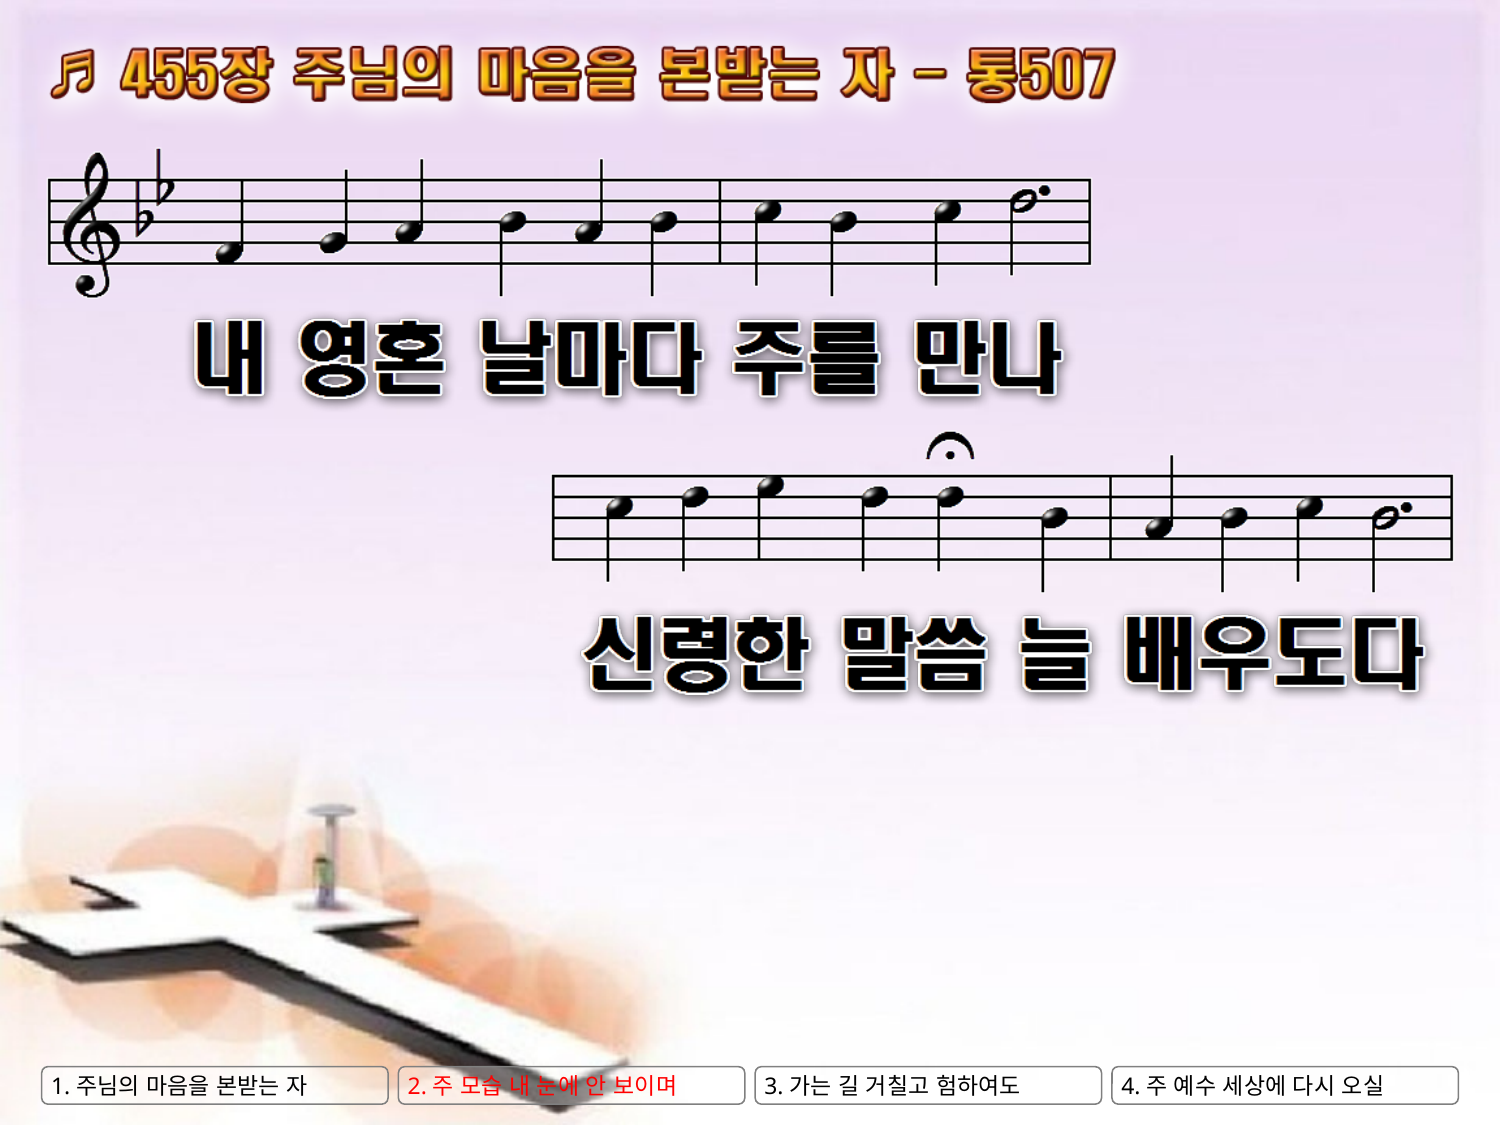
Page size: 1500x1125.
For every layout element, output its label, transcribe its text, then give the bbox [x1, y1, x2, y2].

text_box 4.주 예수 세상에 다시 오실 [1111, 1066, 1459, 1105]
text_box 1.주님의 마음을 본받는 자 [41, 1066, 389, 1105]
text_box 2.주 모습 내 눈에 안 보이며 [398, 1066, 745, 1105]
text_box 3.가는 길 거칠고 험하여도 [755, 1066, 1102, 1105]
picture [0, 0, 1500, 1125]
